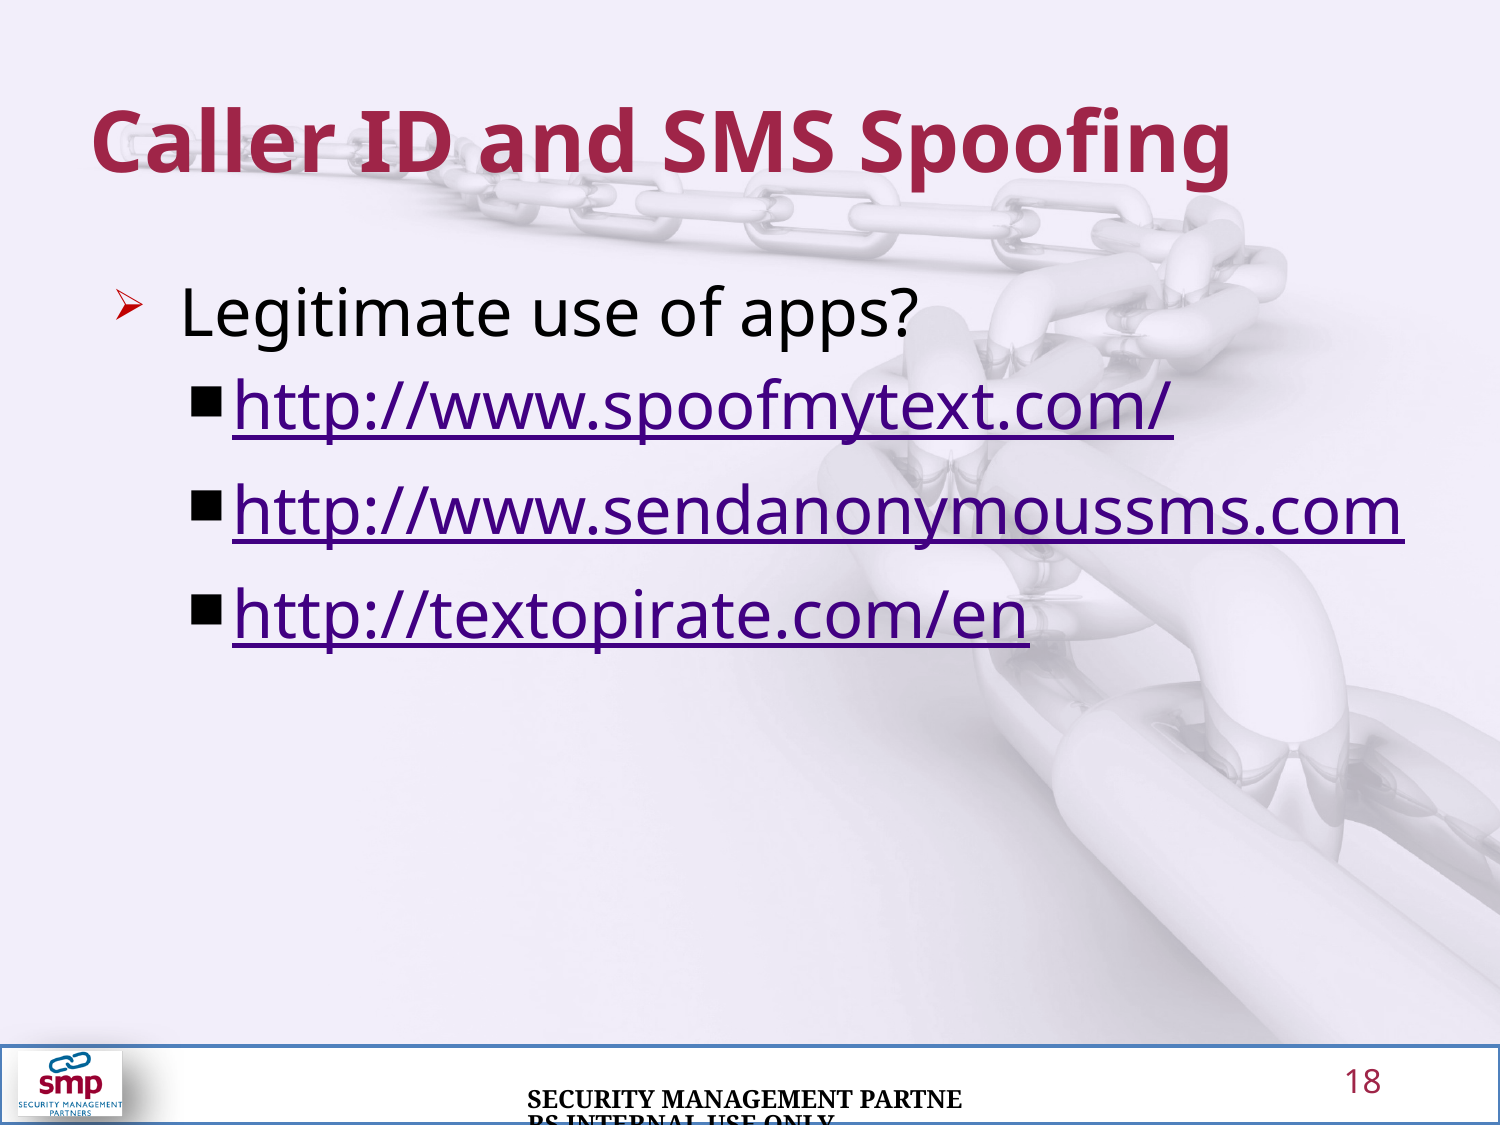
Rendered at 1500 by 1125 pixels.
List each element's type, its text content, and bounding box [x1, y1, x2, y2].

list Legitimate use of apps? http://www.spoofmytext.com/ http://www.sendanonymoussms.com http://textopirate.com/en [75, 262, 1425, 1035]
picture [18, 1051, 123, 1117]
slide_number 18 [1299, 1052, 1425, 1113]
title Caller ID and SMS Spoofing [75, 45, 1425, 233]
picture [53, 1056, 86, 1069]
footer Security Management Partners Internal Use Only [512, 1065, 988, 1125]
